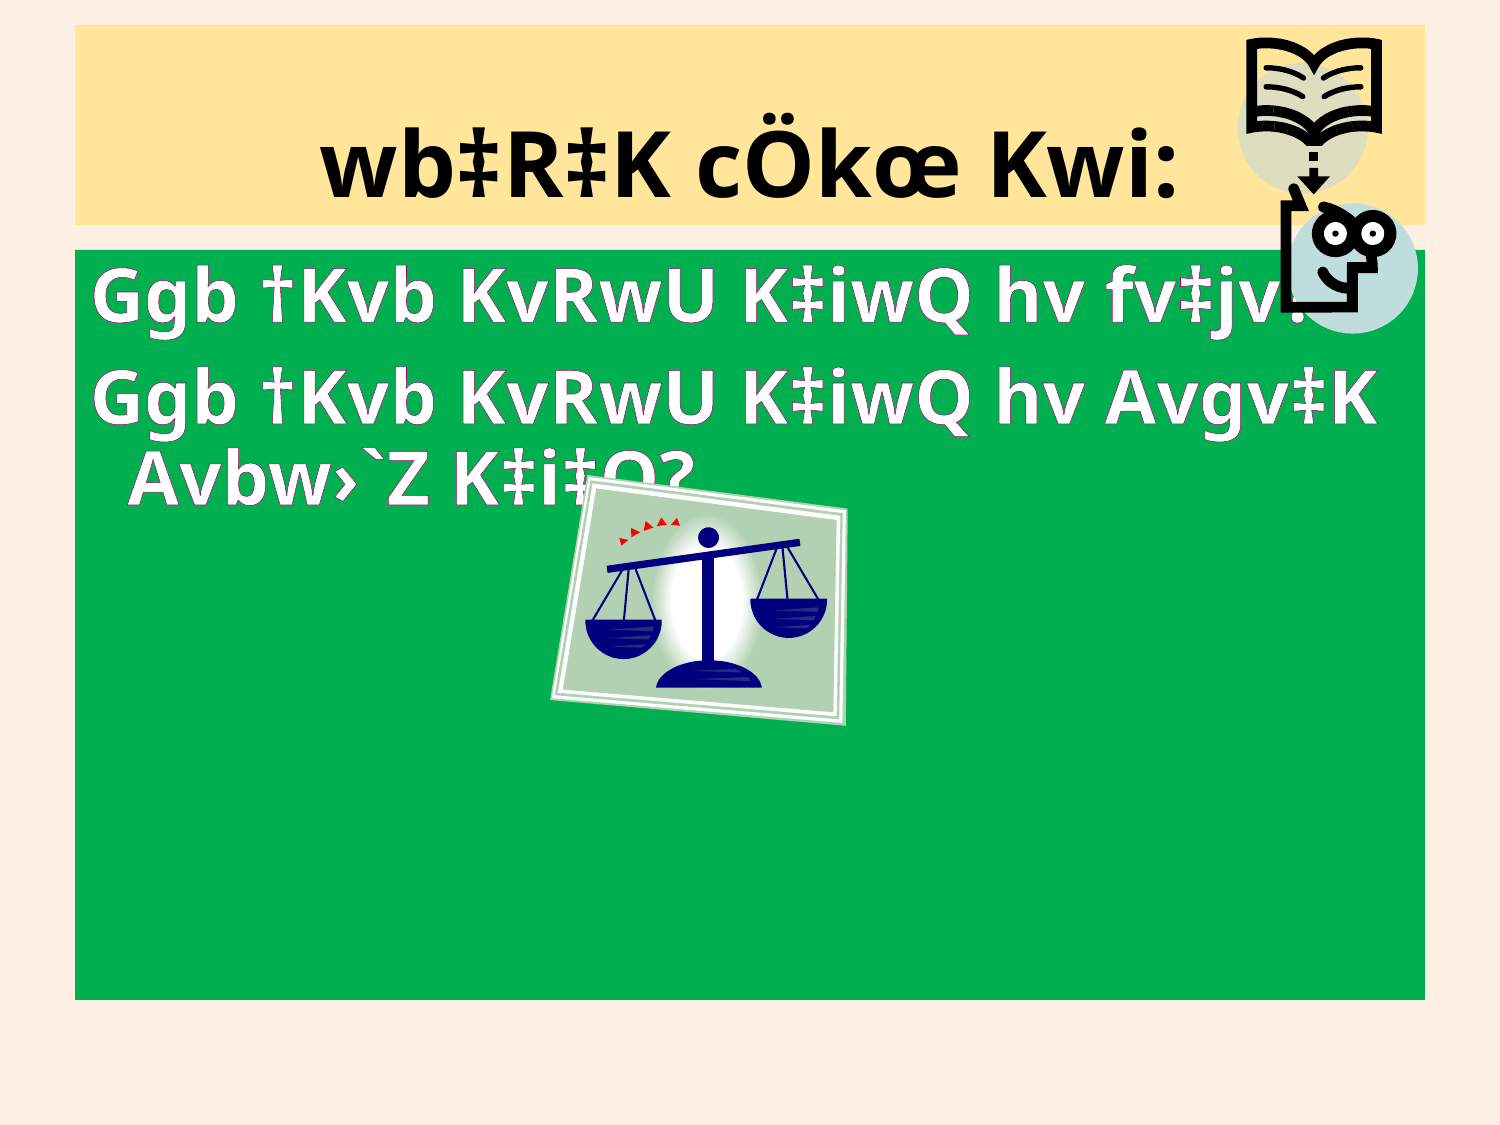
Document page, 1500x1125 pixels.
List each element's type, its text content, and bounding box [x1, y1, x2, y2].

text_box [549, 37, 1418, 726]
title wb‡R‡K cÖkœ Kwi: [75, 24, 1425, 225]
list Ggb †Kvb KvRwU K‡iwQ hv fv‡jv? Ggb †Kvb KvRwU K‡iwQ hv Avgv‡K Avbw›`Z K‡i‡Q? [75, 249, 1425, 1000]
